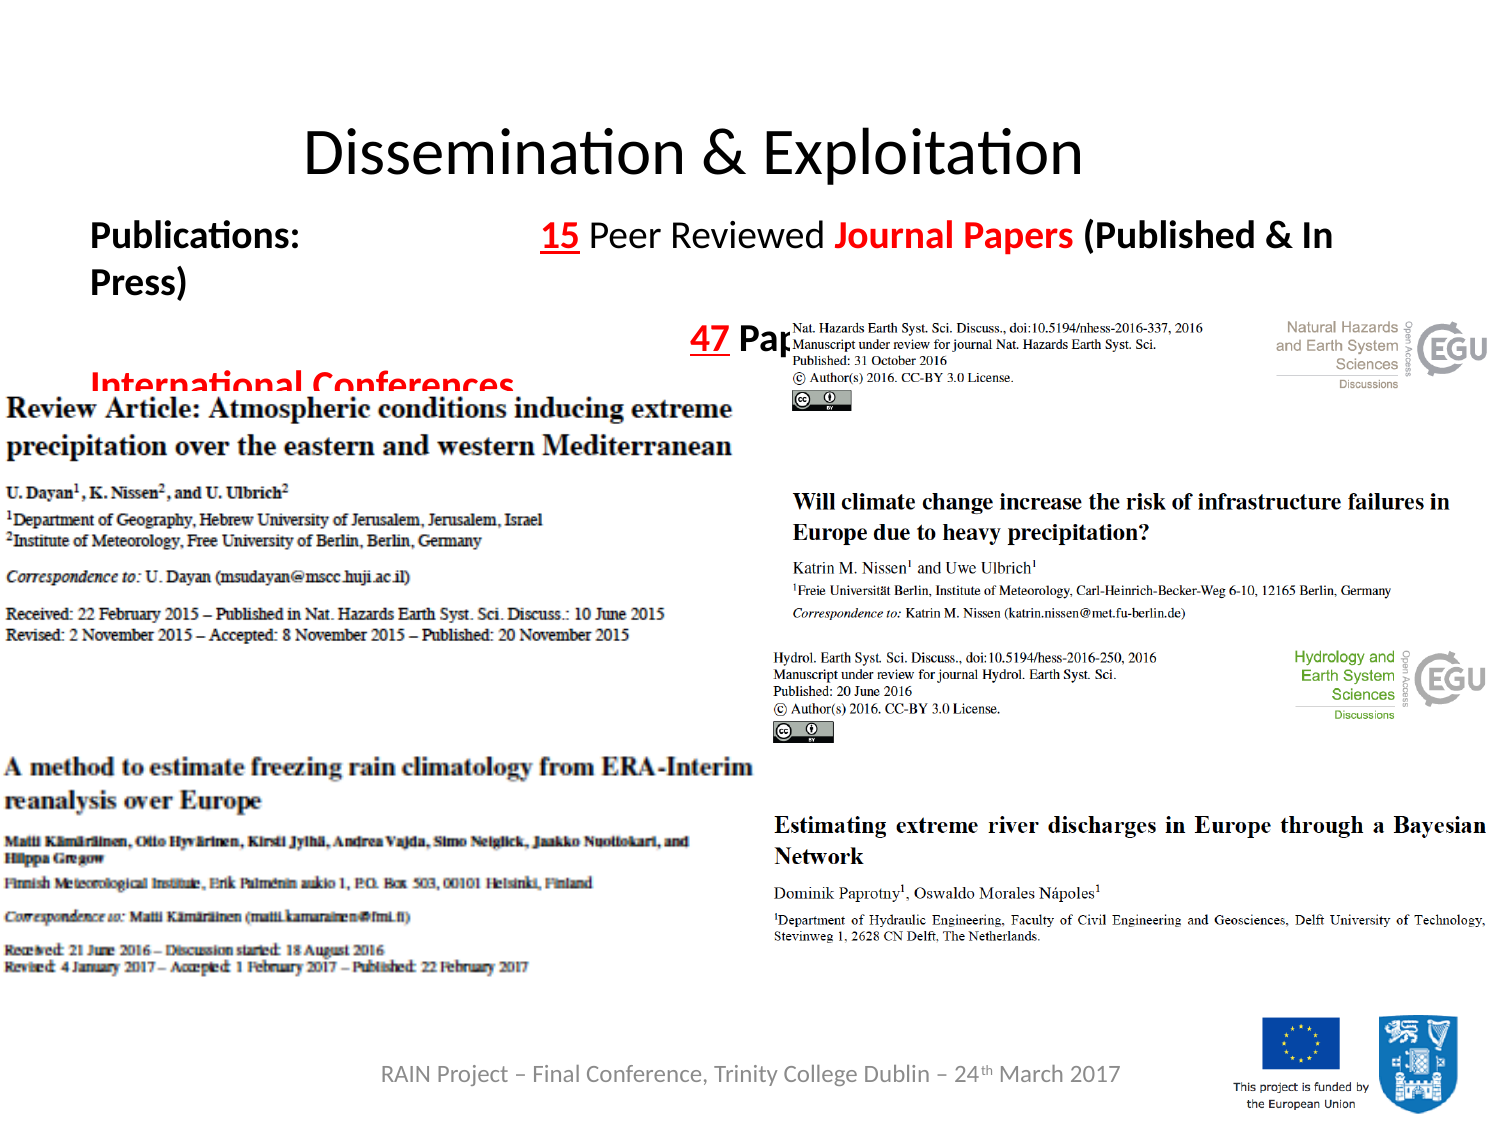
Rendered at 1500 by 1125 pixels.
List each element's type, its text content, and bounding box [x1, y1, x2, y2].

footer RAIN Project – Final Conference, Trinity College Dublin – 24th March 2017 [347, 1042, 1154, 1103]
picture [789, 319, 1488, 620]
picture [0, 391, 742, 648]
picture [773, 646, 1492, 945]
list Publications: 15 Peer Reviewed Journal Papers (Published & In Press) 47 Papers Published at National & International Conferences [74, 201, 1445, 753]
picture [0, 753, 765, 981]
picture [1222, 1012, 1459, 1118]
title Dissemination & Exploitation [19, 54, 1370, 243]
